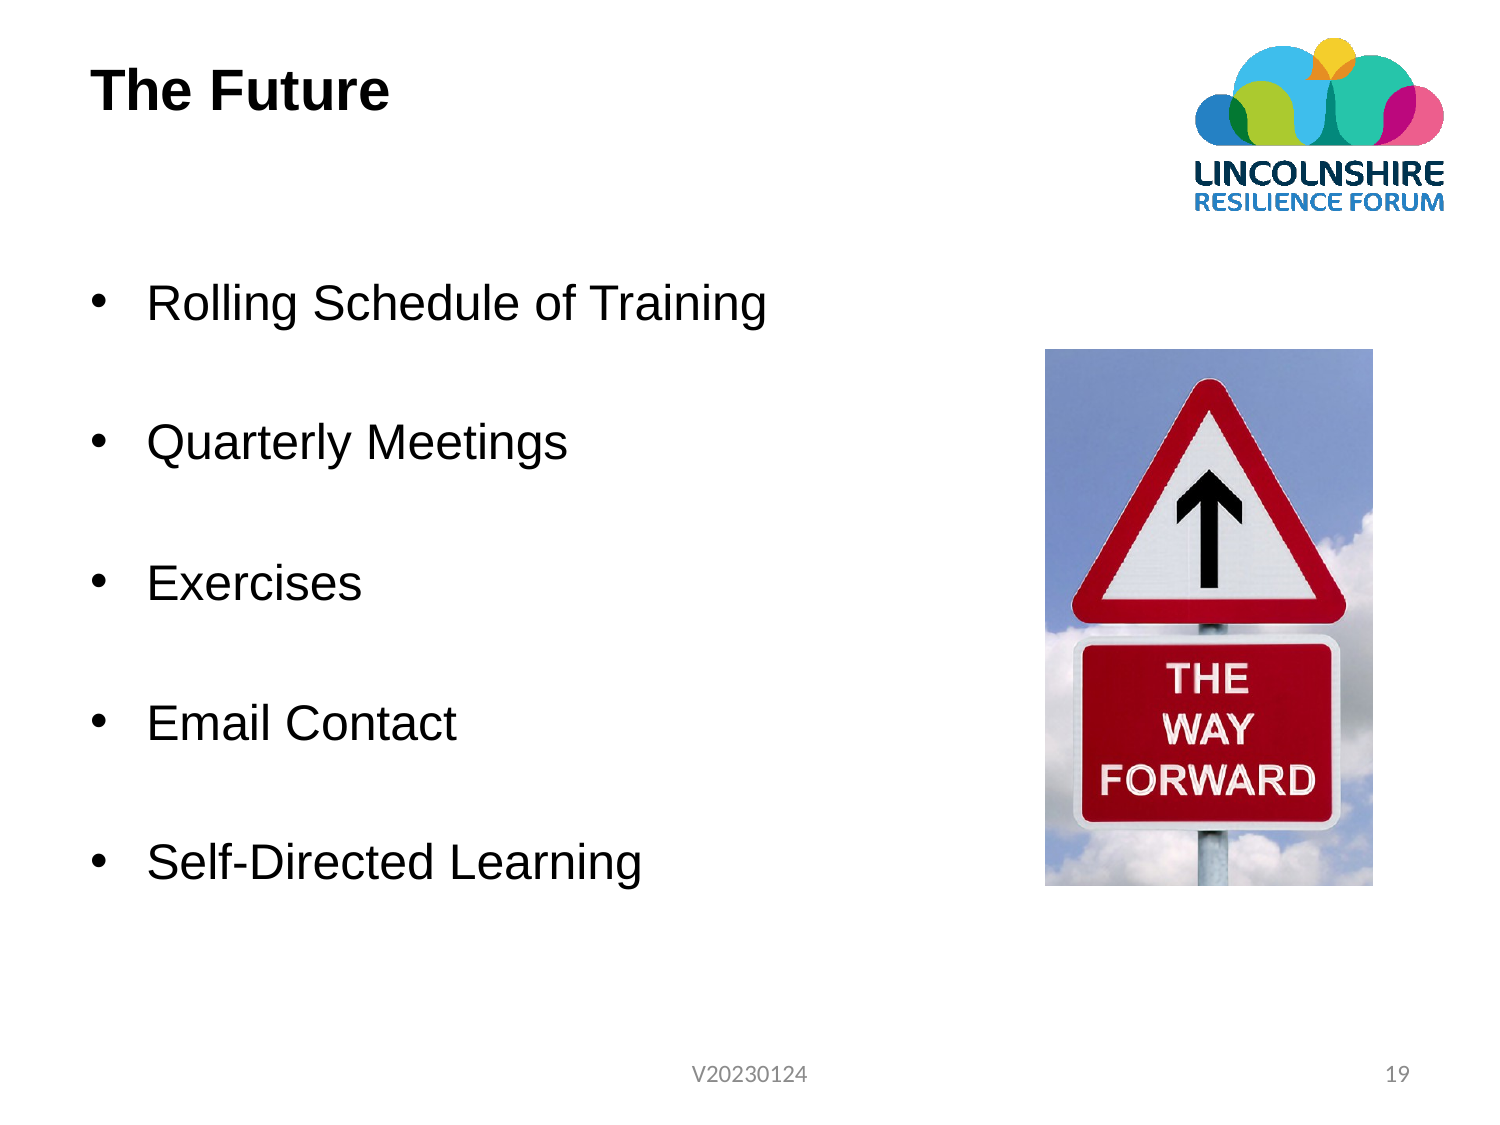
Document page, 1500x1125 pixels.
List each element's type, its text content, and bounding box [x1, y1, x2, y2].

slide_number 19 [1074, 1042, 1425, 1103]
picture [1174, 17, 1465, 232]
title The Future [75, 45, 821, 233]
footer V20230124 [512, 1042, 988, 1103]
picture [1045, 349, 1373, 886]
list Rolling Schedule of Training Quarterly Meetings Exercises Email Contact Self-Directed Learning [75, 262, 1425, 1005]
